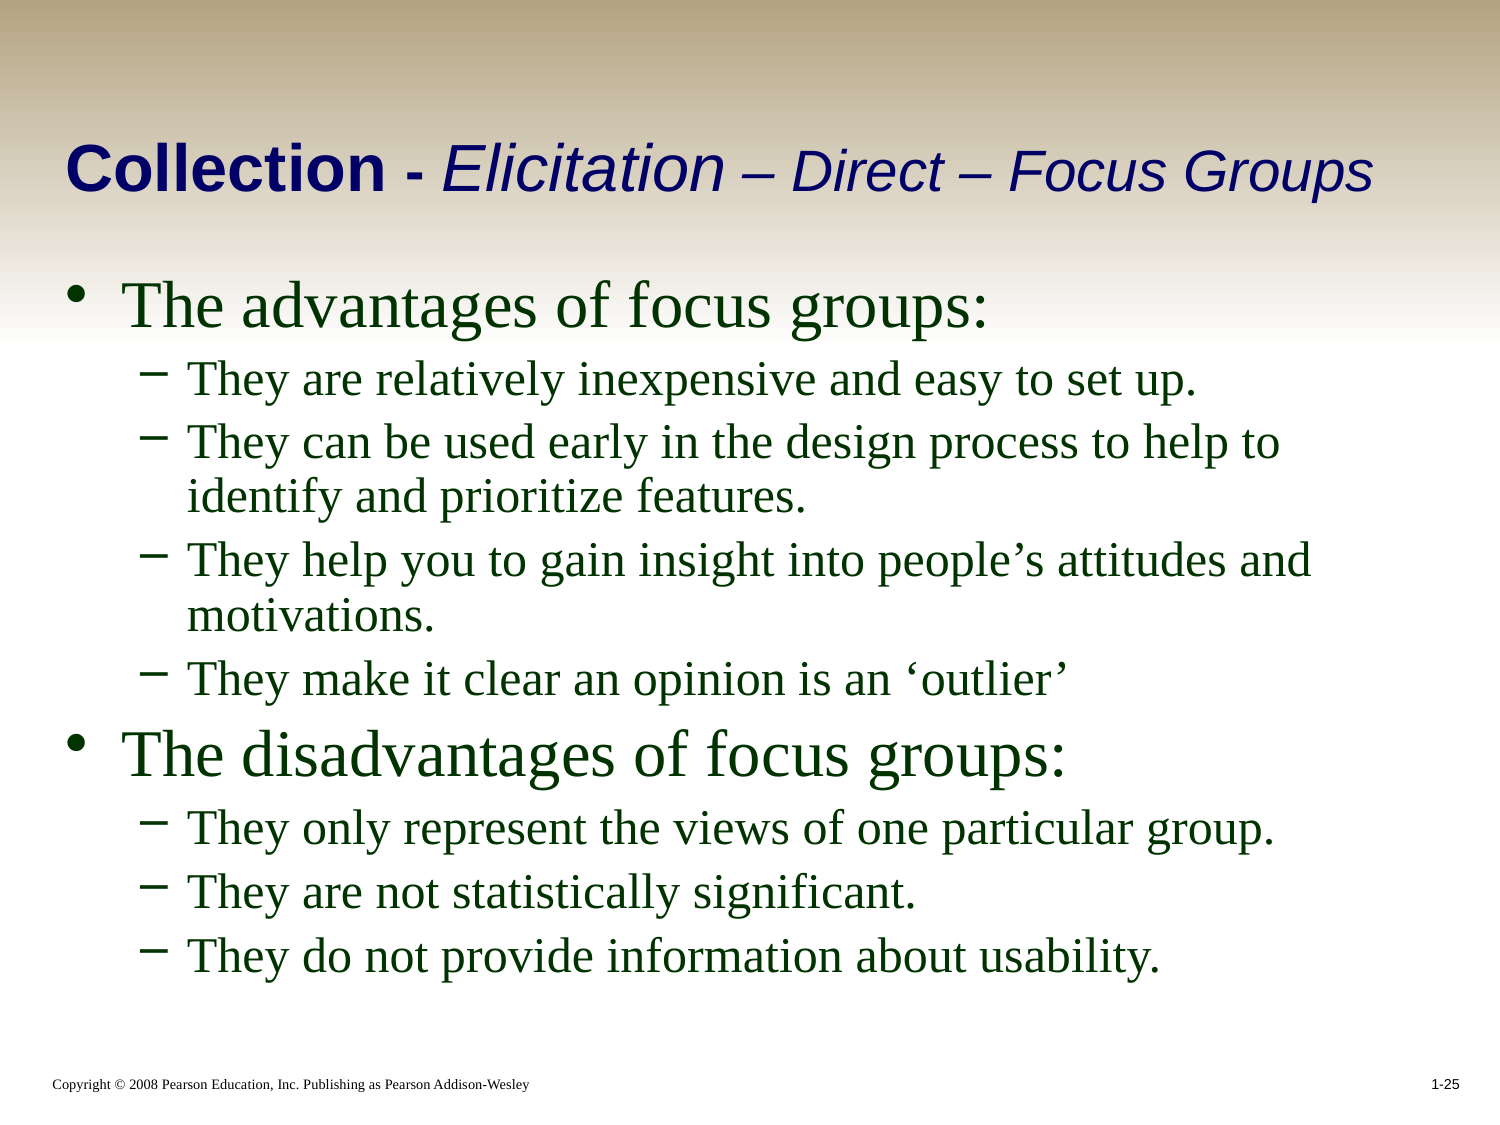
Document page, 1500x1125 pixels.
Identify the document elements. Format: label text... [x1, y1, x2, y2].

list The advantages of focus groups: They are relatively inexpensive and easy to set up. They can be used early in the design process to help to identify and prioritize features. They help you to gain insight into people’s attitudes and motivations. They make it clear an opinion is an ‘outlier’ The disadvantages of focus groups: They only represent the views of one particular group. They are not statistically significant. They do not provide information about usability. [49, 262, 1411, 1013]
title Collection - Elicitation – Direct – Focus Groups [49, 49, 1463, 213]
slide_number 1-25 [1162, 1024, 1476, 1101]
